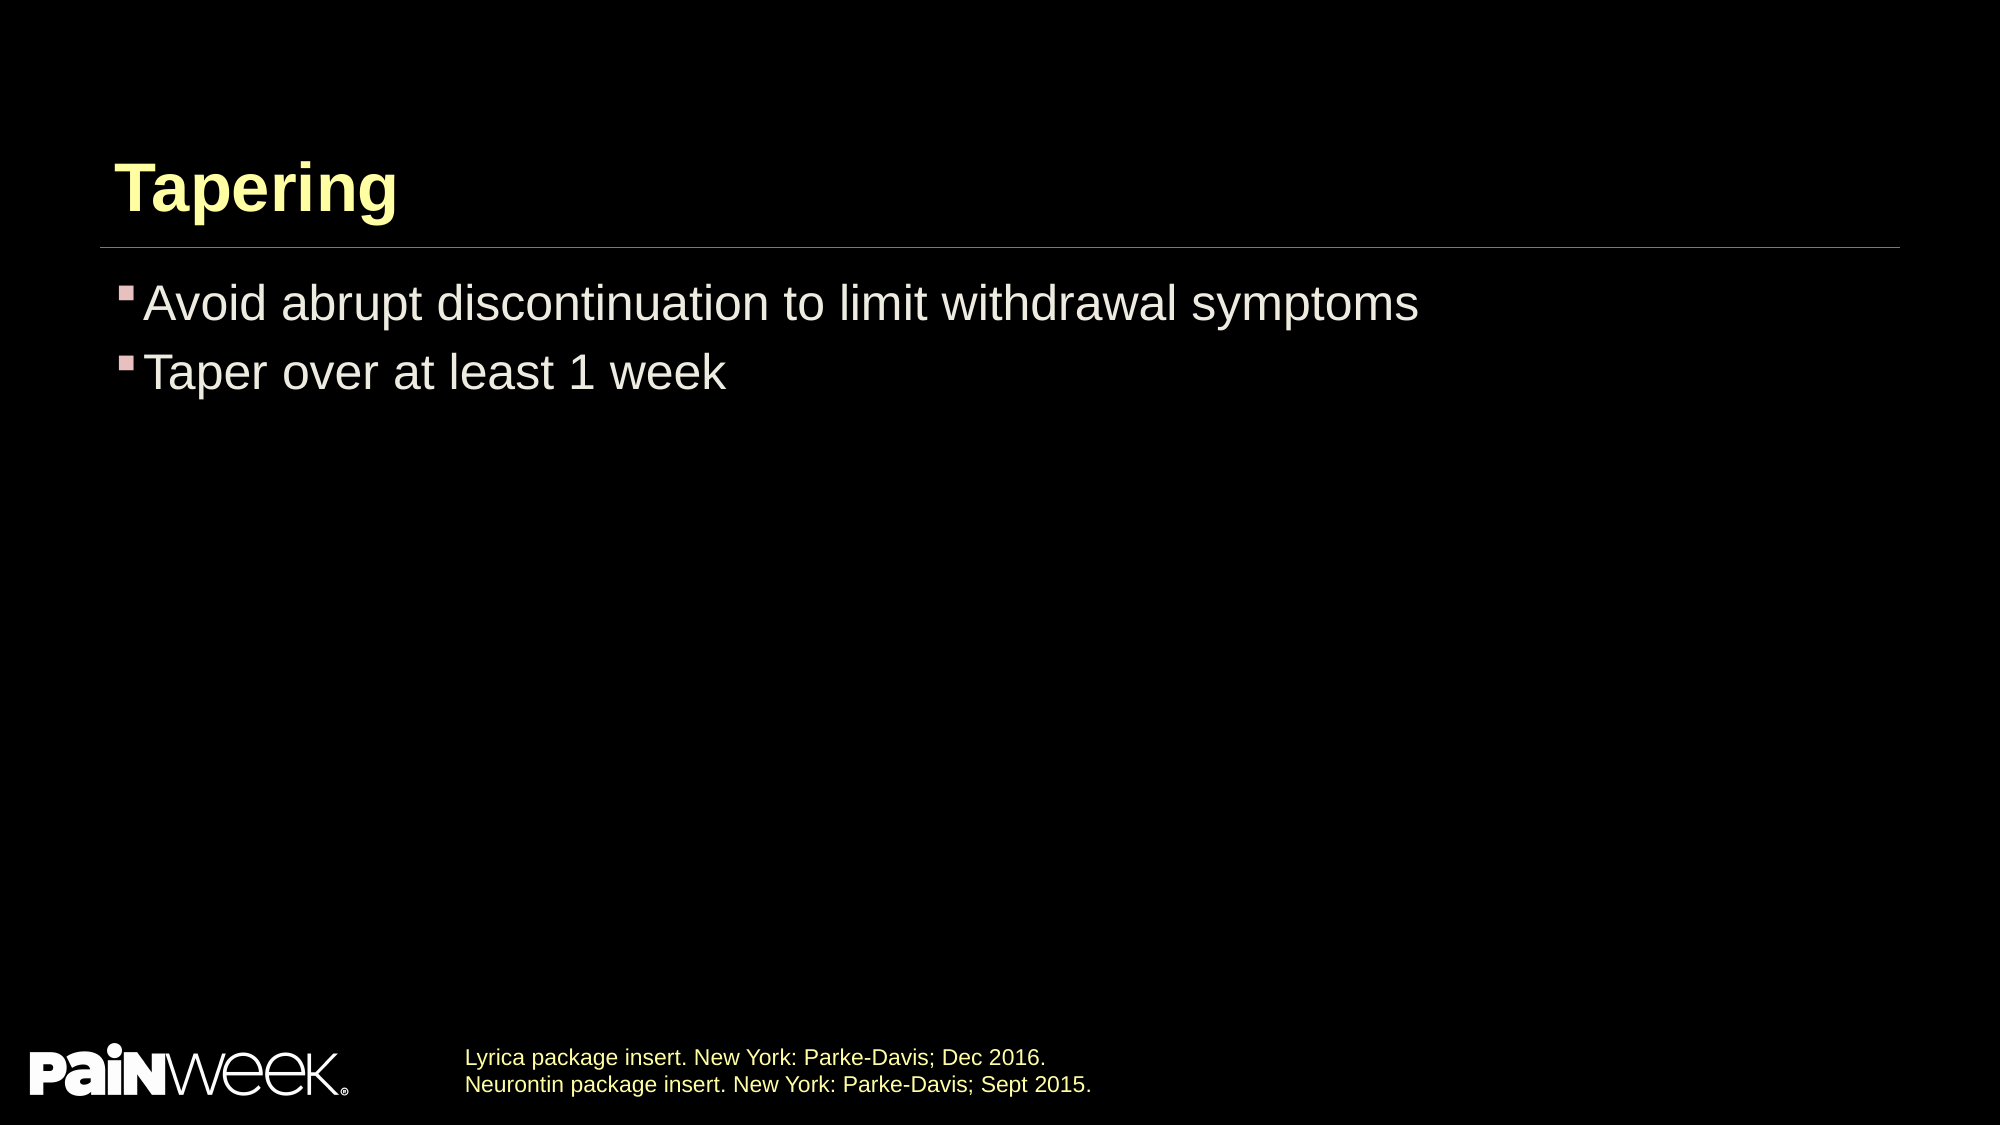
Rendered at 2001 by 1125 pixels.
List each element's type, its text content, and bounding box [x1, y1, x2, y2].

title Tapering [99, 45, 1900, 233]
list Avoid abrupt discontinuation to limit withdrawal symptoms Taper over at least 1 week [99, 262, 1900, 1005]
footer Lyrica package insert. New York: Parke-Davis; Dec 2016. Neurontin package insert. New York: Parke-Davis; Sept 2015. [450, 1034, 1681, 1095]
